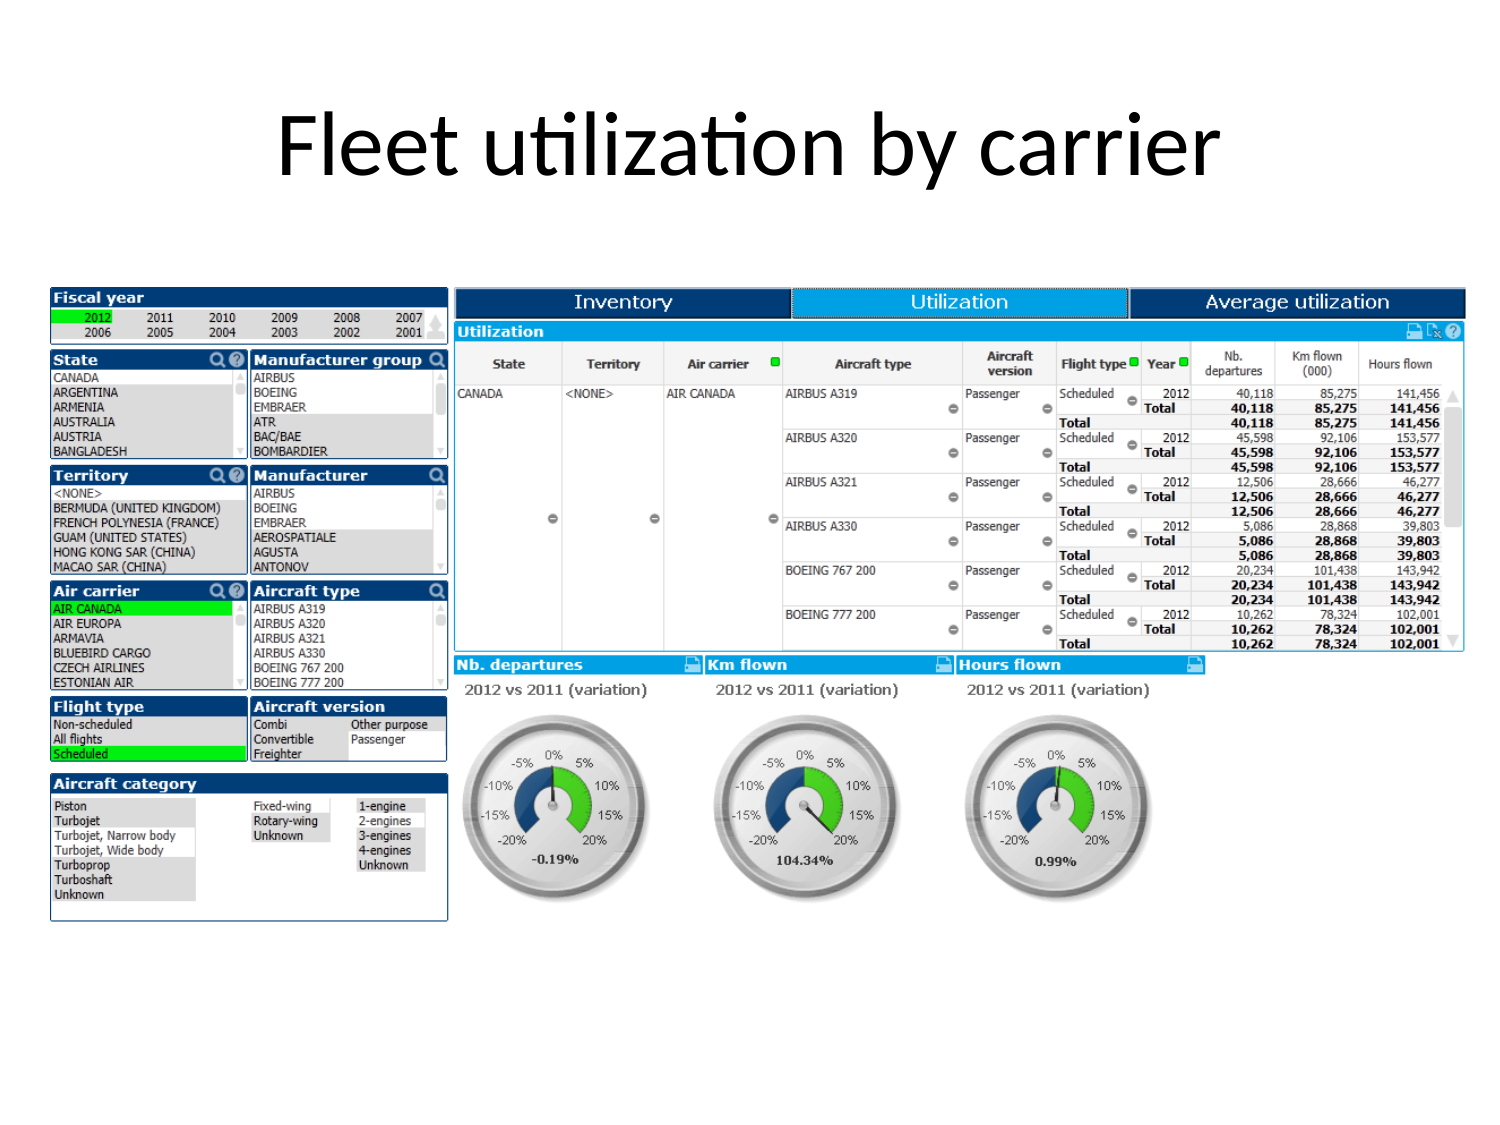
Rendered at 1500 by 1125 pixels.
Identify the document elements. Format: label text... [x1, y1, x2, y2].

title Fleet utilization by carrier [75, 45, 1425, 233]
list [49, 287, 1470, 926]
